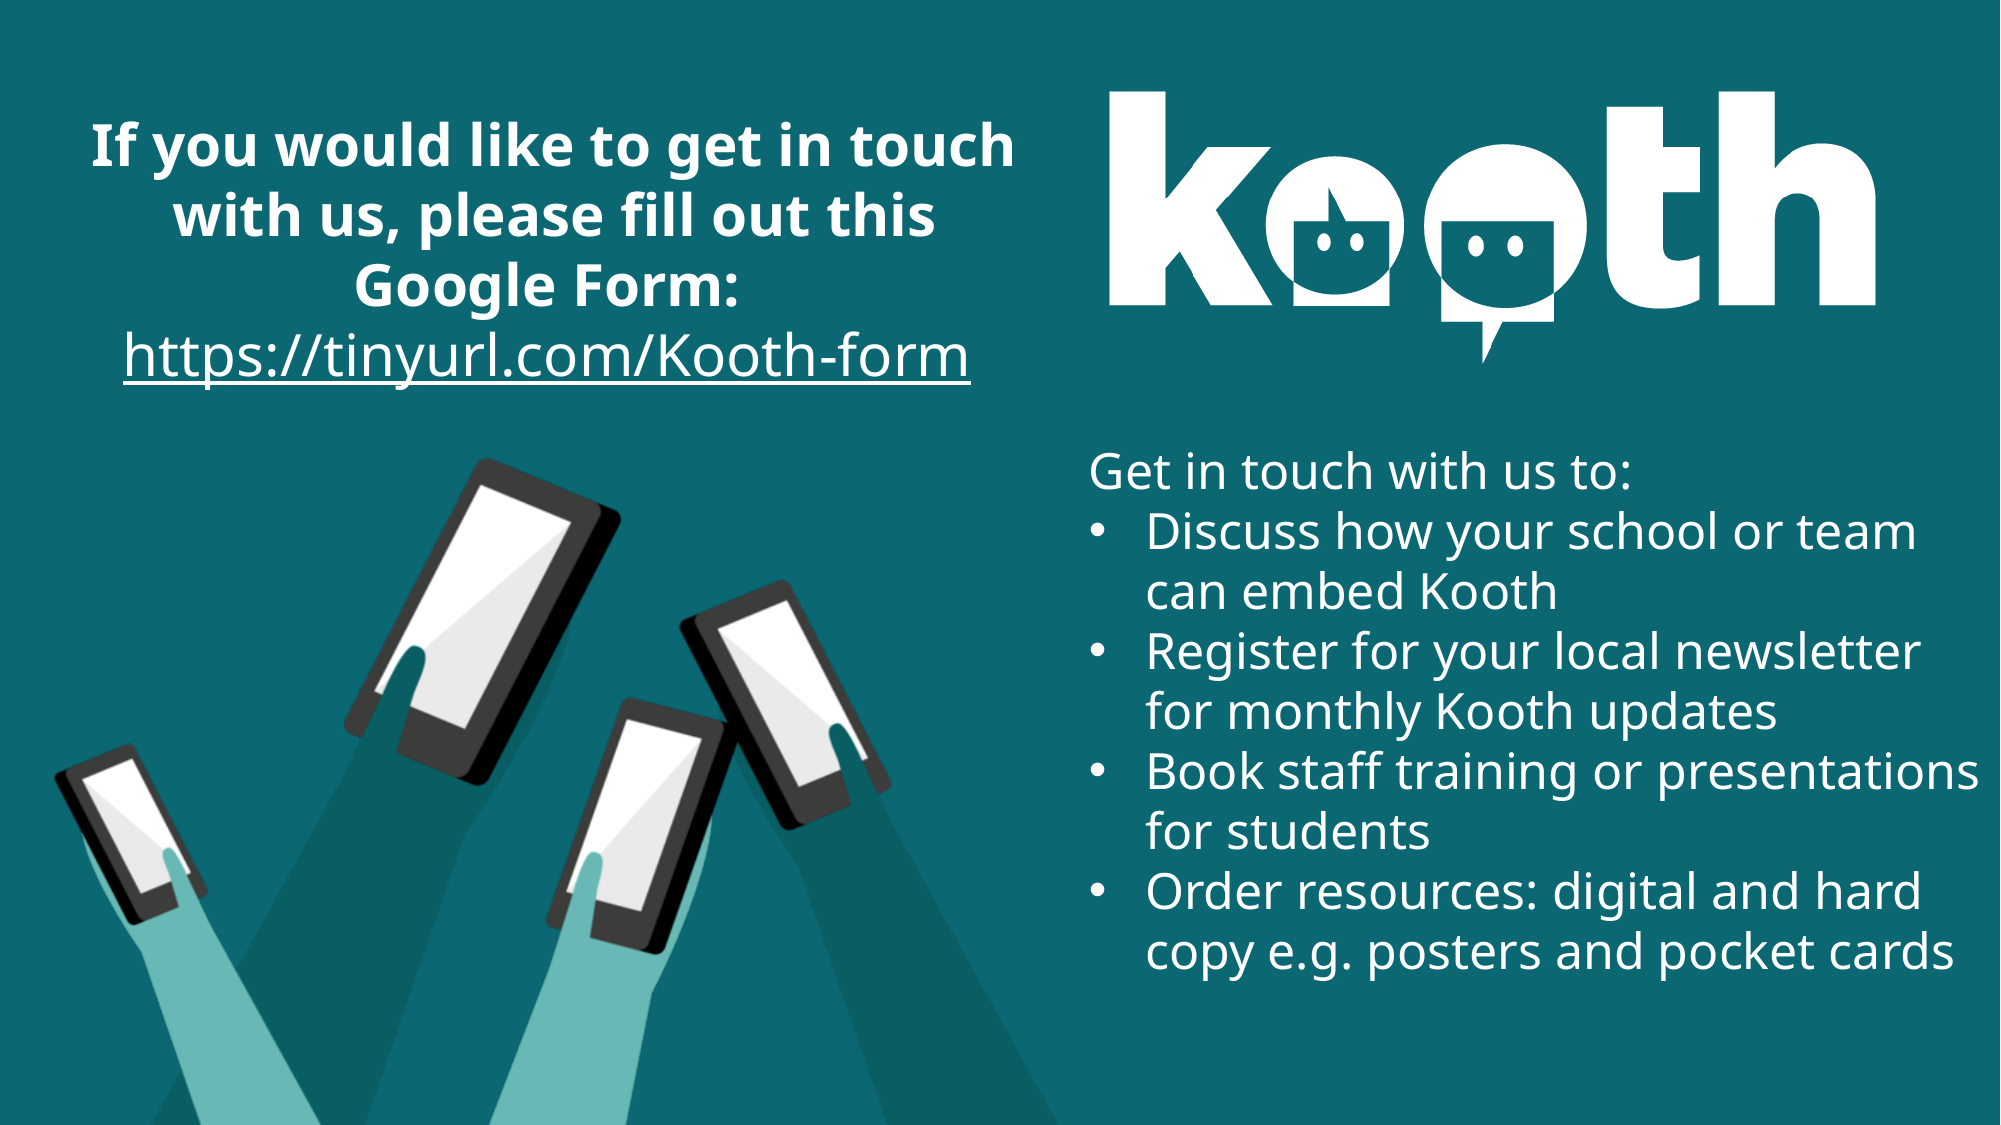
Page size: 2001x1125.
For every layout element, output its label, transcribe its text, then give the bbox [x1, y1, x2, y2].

text_box Get in touch with us to: Discuss how your school or team can embed Kooth Register for your local newsletter for monthly Kooth updates Book staff training or presentations for students Order resources: digital and hard copy e.g. posters and pocket cards [1081, 528, 2000, 1125]
picture [0, 0, 2000, 1125]
